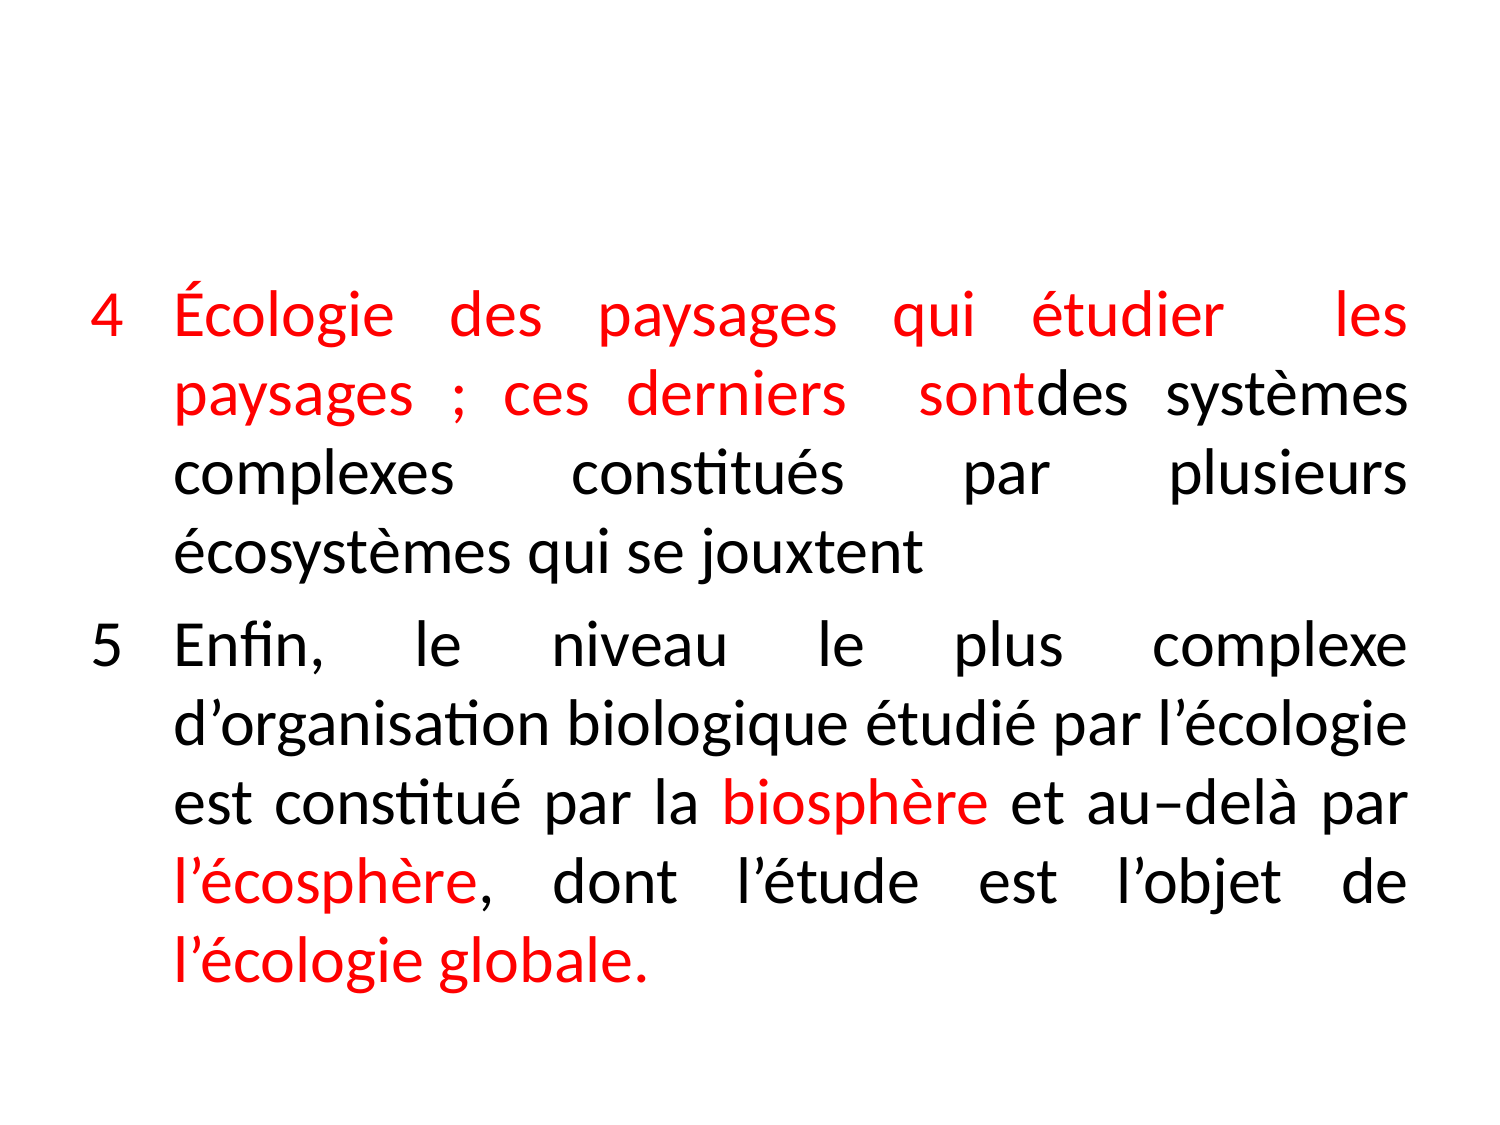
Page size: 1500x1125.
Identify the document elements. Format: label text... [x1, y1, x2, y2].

list Écologie des paysages qui étudier les paysages ; ces derniers sontdes systèmes complexes constitués par plusieurs écosystèmes qui se jouxtent Enfin, le niveau le plus complexe d’organisation biologique étudié par l’écologie est constitué par la biosphère et au–delà par l’écosphère, dont l’étude est l’objet de l’écologie globale. [75, 262, 1425, 1005]
